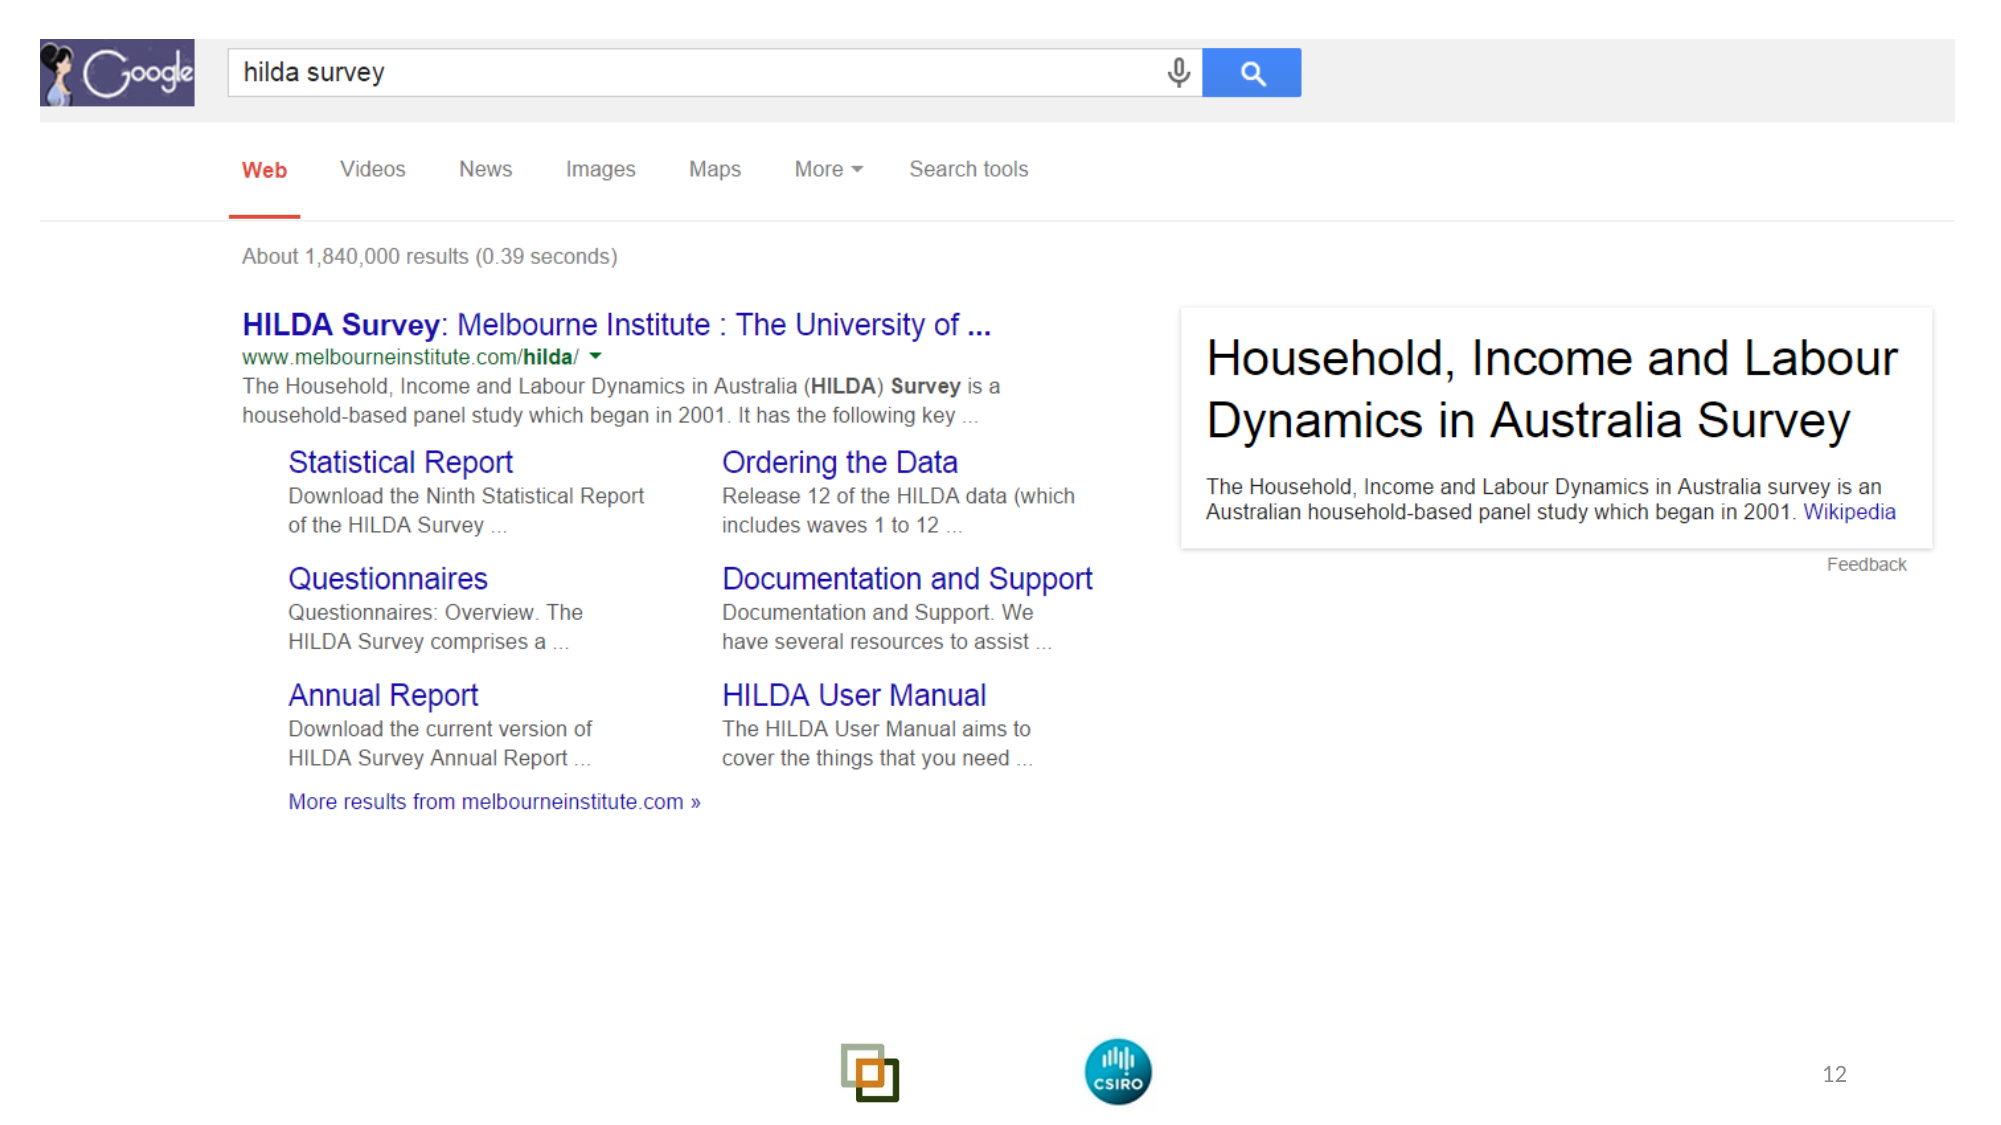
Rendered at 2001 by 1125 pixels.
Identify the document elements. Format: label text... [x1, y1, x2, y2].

picture [40, 39, 1955, 845]
slide_number 12 [1412, 1042, 1863, 1103]
picture [1079, 1034, 1158, 1111]
picture [839, 1042, 900, 1103]
